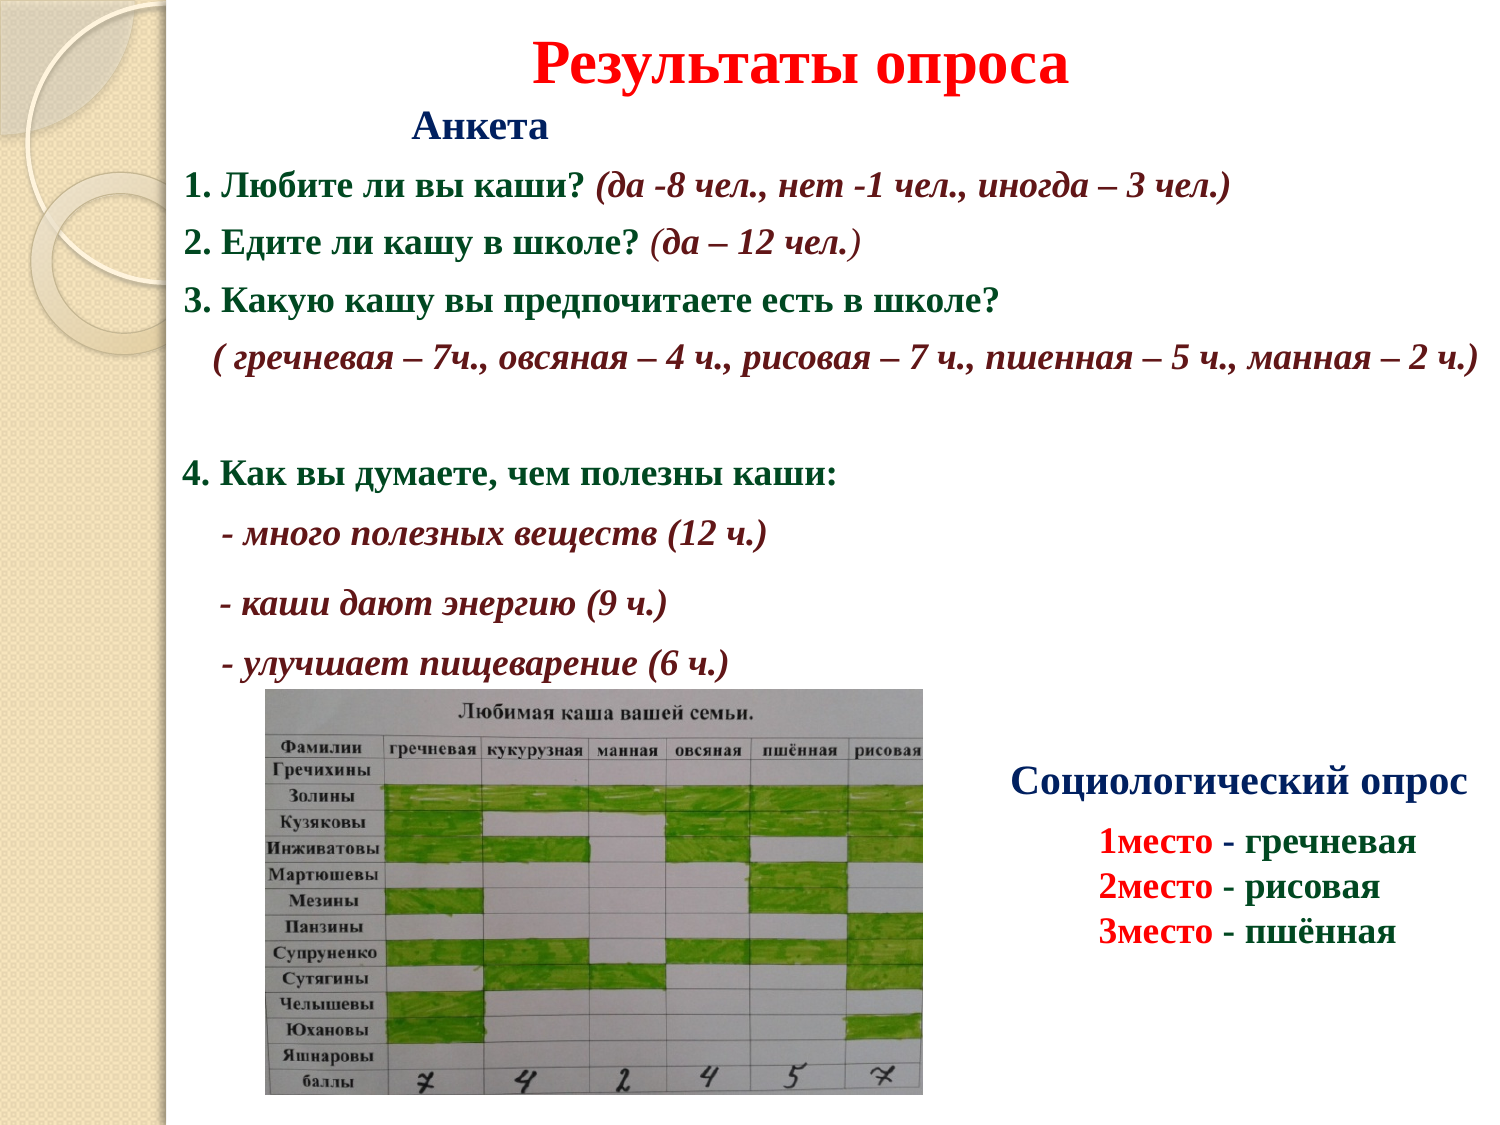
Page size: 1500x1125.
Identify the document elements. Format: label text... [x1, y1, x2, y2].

list Анкета 1. Любите ли вы каши? (да -8 чел., нет -1 чел., иногда – 3 чел.) 2. Едите ли кашу в школе? (да – 12 чел.) 3. Какую кашу вы предпочитаете есть в школе? ( гречневая – 7ч., овсяная – 4 ч., рисовая – 7 ч., пшенная – 5 ч., манная – 2 ч.) 4. Как вы думаете, чем полезны каши: - много полезных веществ (12 ч.) - каши дают энергию (9 ч.) - улучшает пищеварение (6 ч.) Социологический опрос [41, 90, 1500, 1106]
picture [265, 689, 923, 1095]
title Результаты опроса [235, 0, 1466, 90]
text_box 1место - гречневая 2место - рисовая 3место - пшённая [930, 763, 1500, 959]
